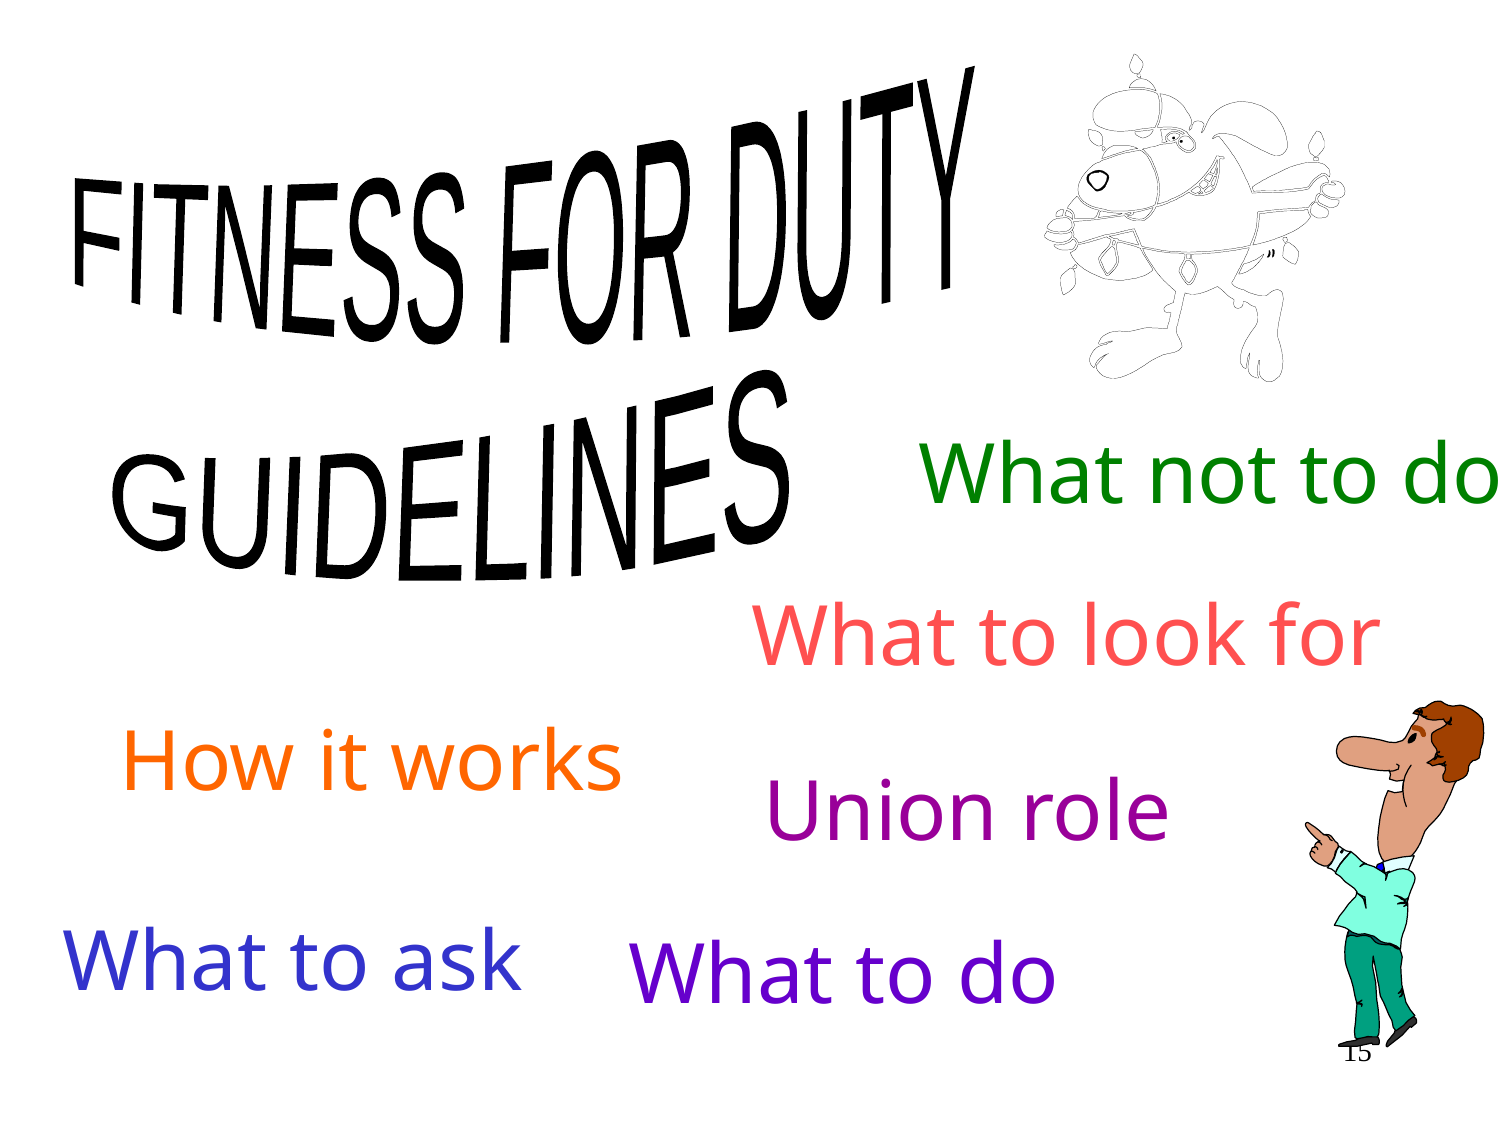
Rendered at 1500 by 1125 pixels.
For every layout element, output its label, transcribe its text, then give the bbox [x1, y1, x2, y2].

text_box What to do [613, 912, 1074, 1028]
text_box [1037, 37, 1358, 402]
text_box Union role [748, 750, 1187, 865]
text_box What to ask [47, 900, 538, 1015]
text_box What to look for [736, 575, 1398, 690]
text_box How it works [104, 699, 641, 815]
slide_number 15 [1074, 1024, 1388, 1101]
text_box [1303, 699, 1486, 1049]
text_box What not to do [904, 412, 1500, 528]
